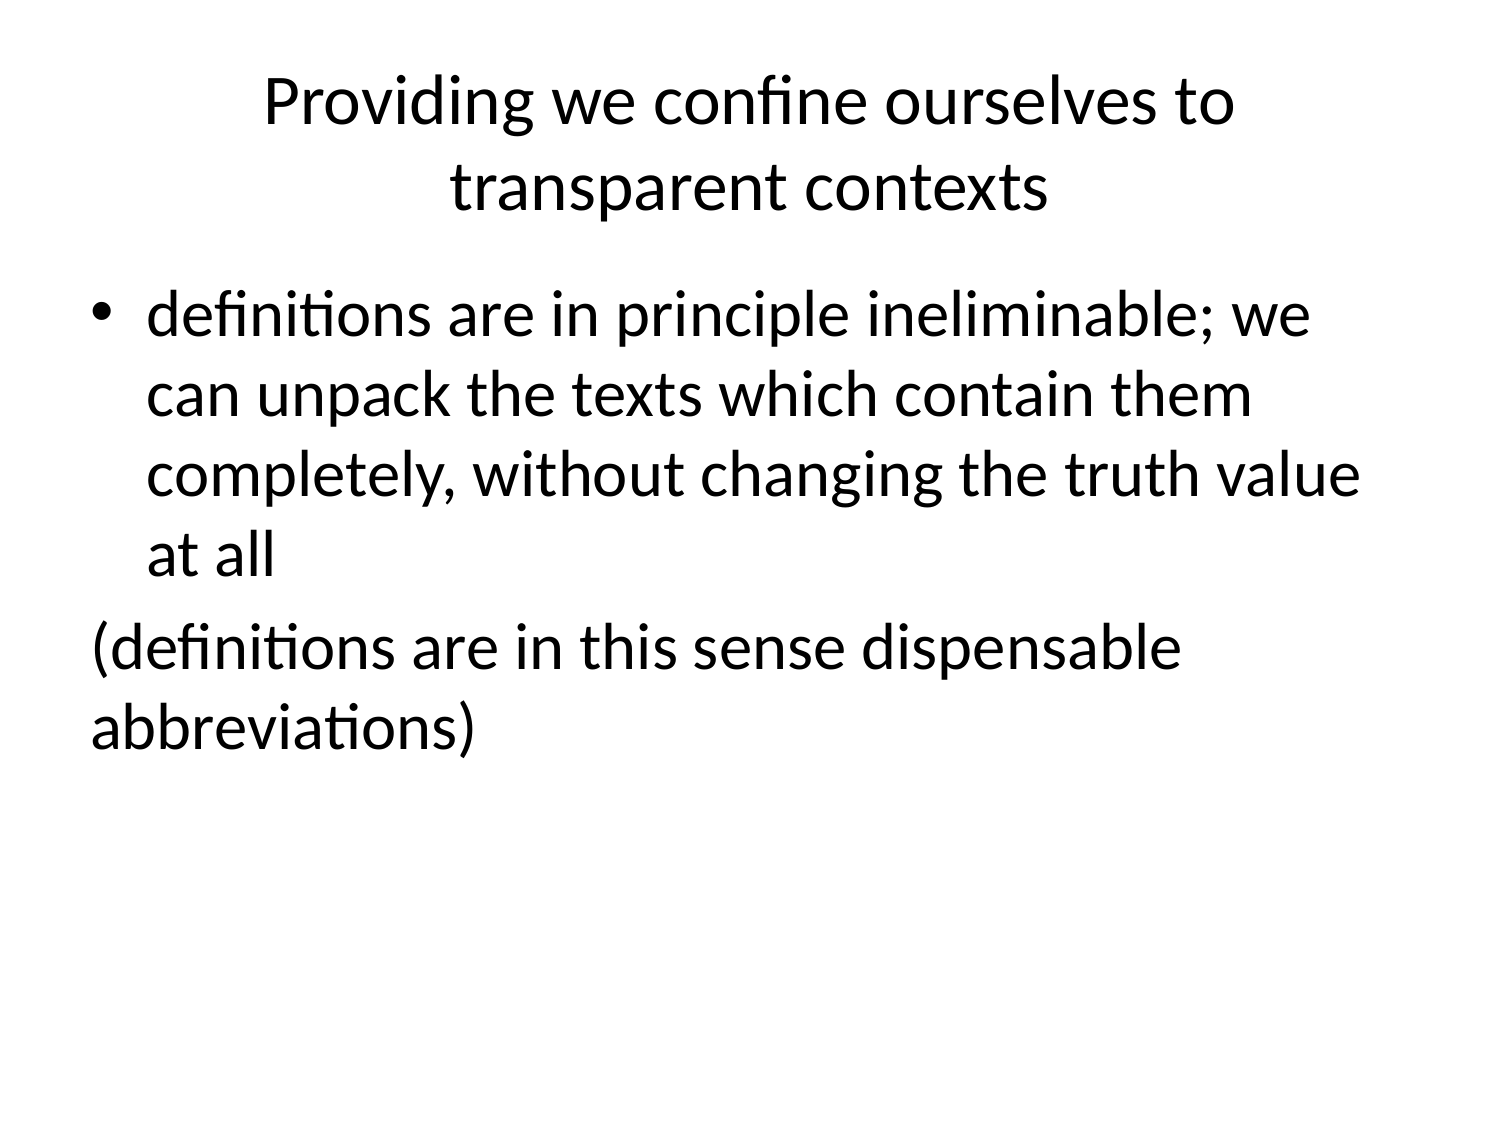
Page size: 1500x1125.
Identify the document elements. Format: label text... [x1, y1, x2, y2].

list definitions are in principle ineliminable; we can unpack the texts which contain them completely, without changing the truth value at all (definitions are in this sense dispensable abbreviations) [75, 262, 1425, 1005]
title Providing we confine ourselves to transparent contexts [75, 45, 1425, 233]
